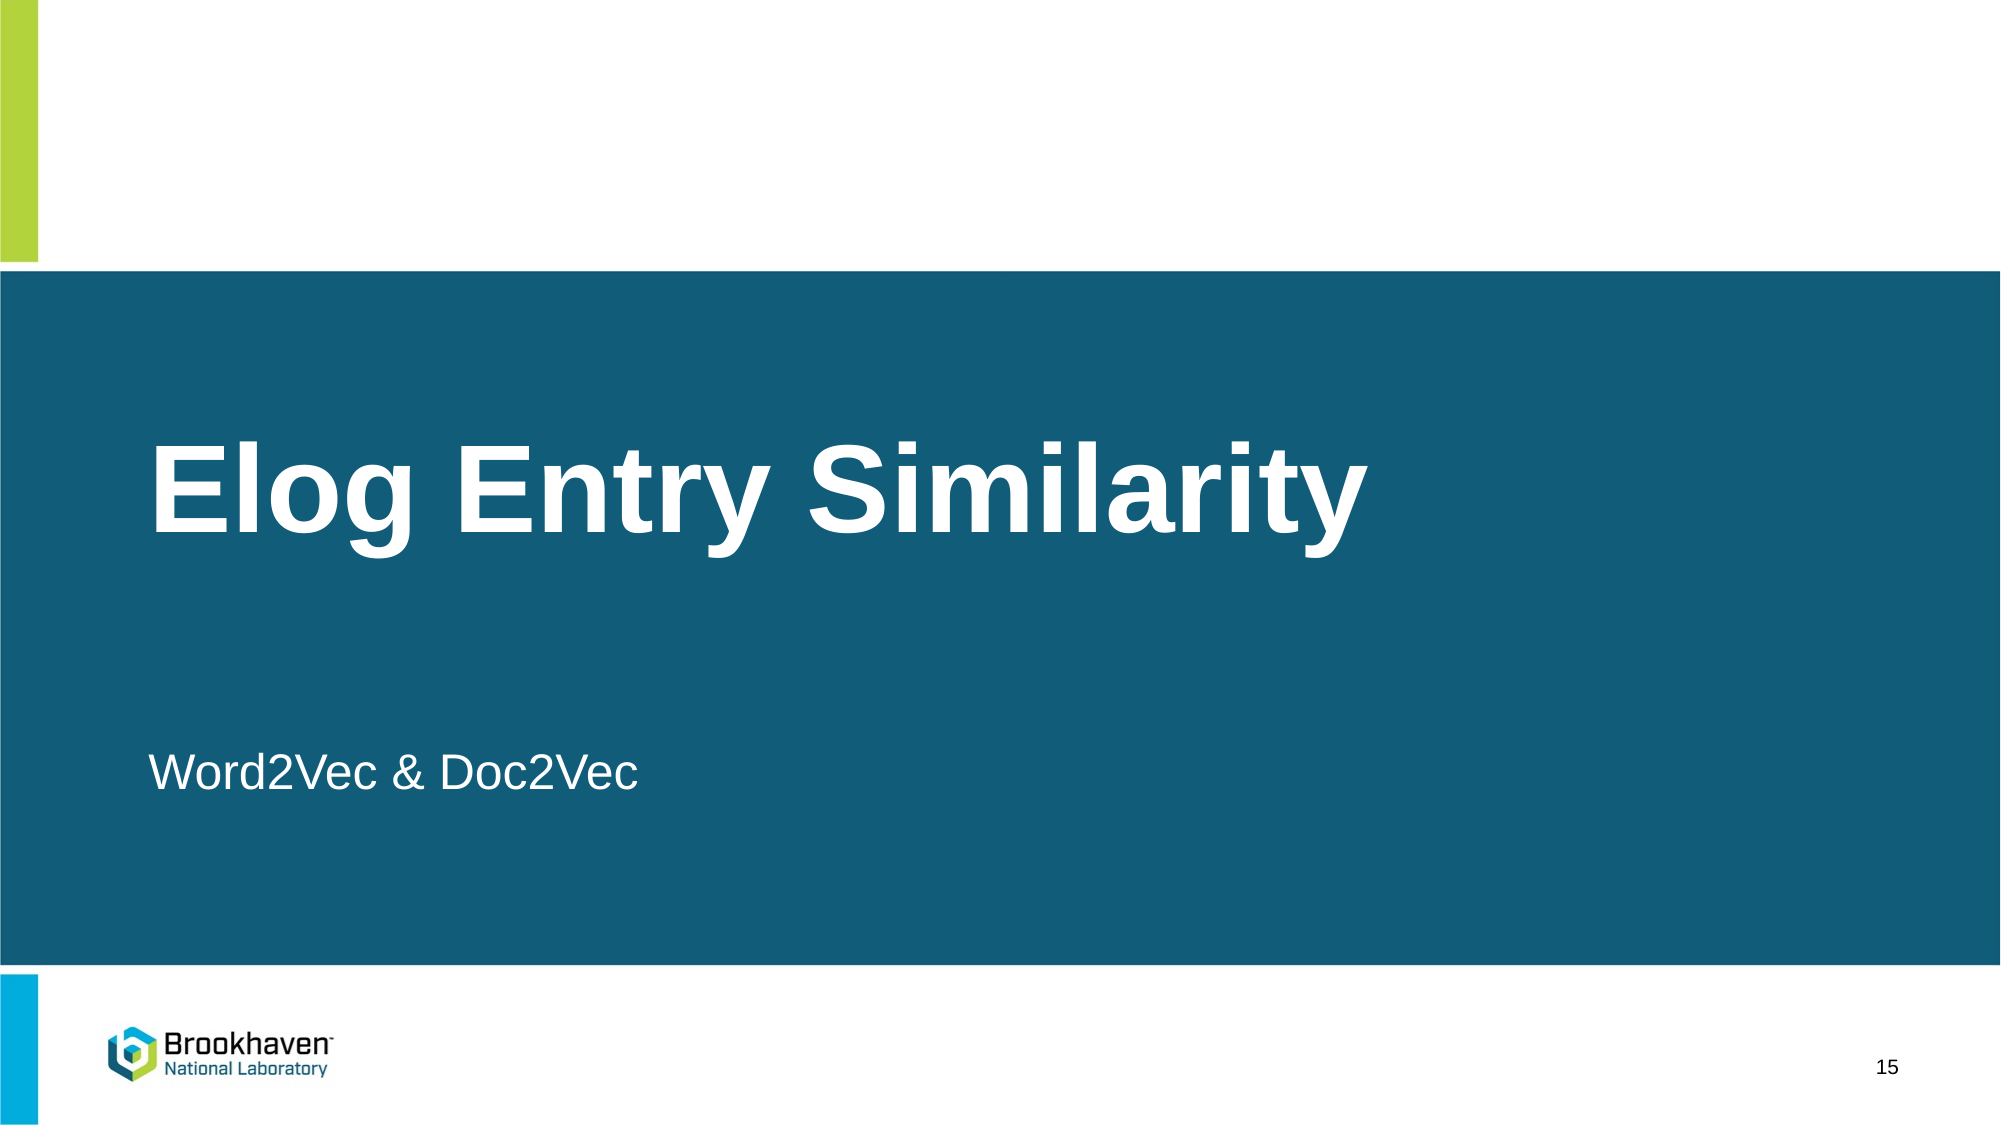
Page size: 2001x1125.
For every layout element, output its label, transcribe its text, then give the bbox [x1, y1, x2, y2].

picture [0, 0, 2001, 1125]
list Word2Vec & Doc2Vec [133, 738, 1829, 946]
slide_number 15 [1835, 1036, 1907, 1097]
title Elog Entry Similarity [133, 416, 1829, 737]
